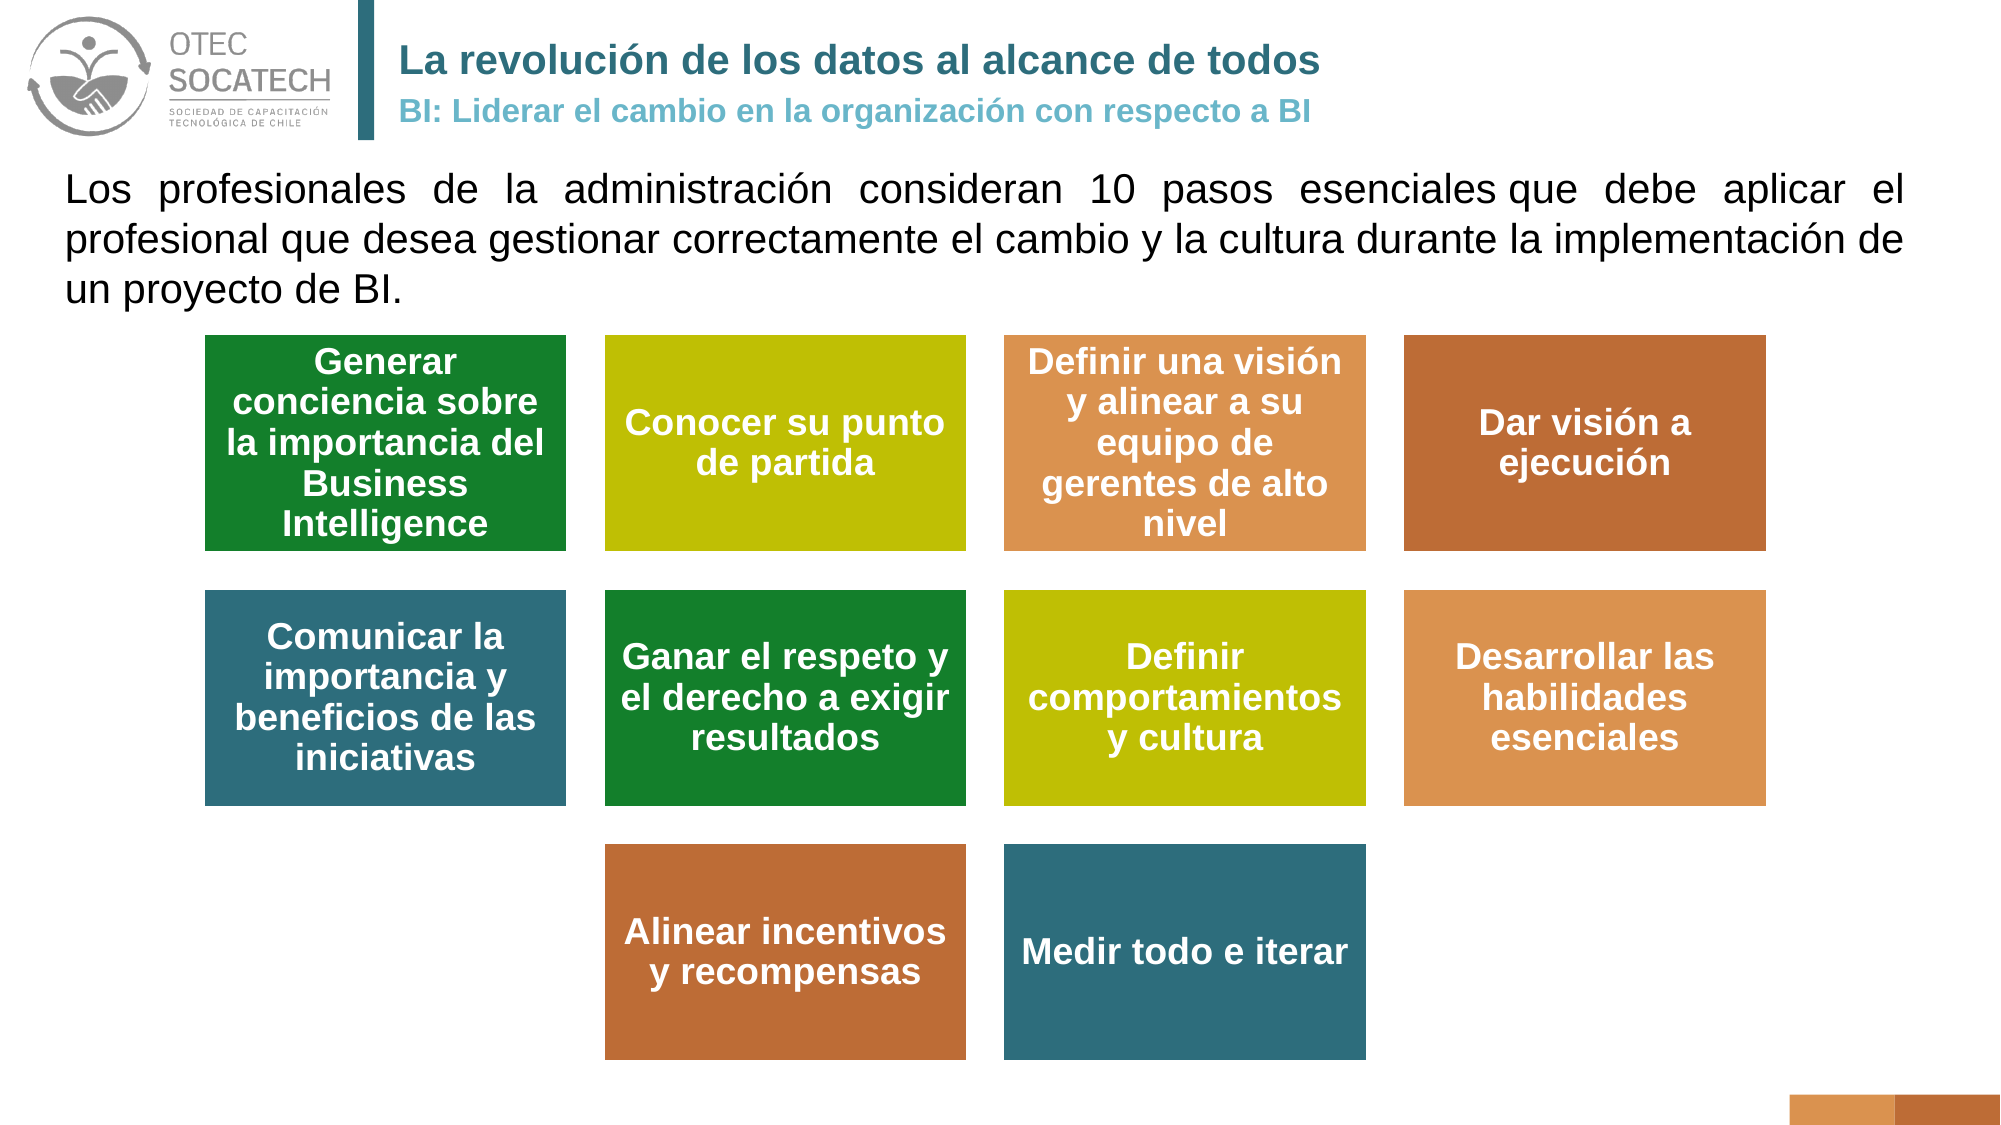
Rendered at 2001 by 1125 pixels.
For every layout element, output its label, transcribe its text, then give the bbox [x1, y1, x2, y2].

text_box Los profesionales de la administración consideran 10 pasos esenciales que debe aplicar el profesional que desea gestionar correctamente el cambio y la cultura durante la implementación de un proyecto de BI. [50, 154, 1921, 320]
text_box BI: Liderar el cambio en la organización con respecto a BI [383, 86, 1951, 146]
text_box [49, 333, 1921, 1062]
picture [4, 11, 358, 159]
title La revolución de los datos al alcance de todos [383, 31, 1951, 86]
